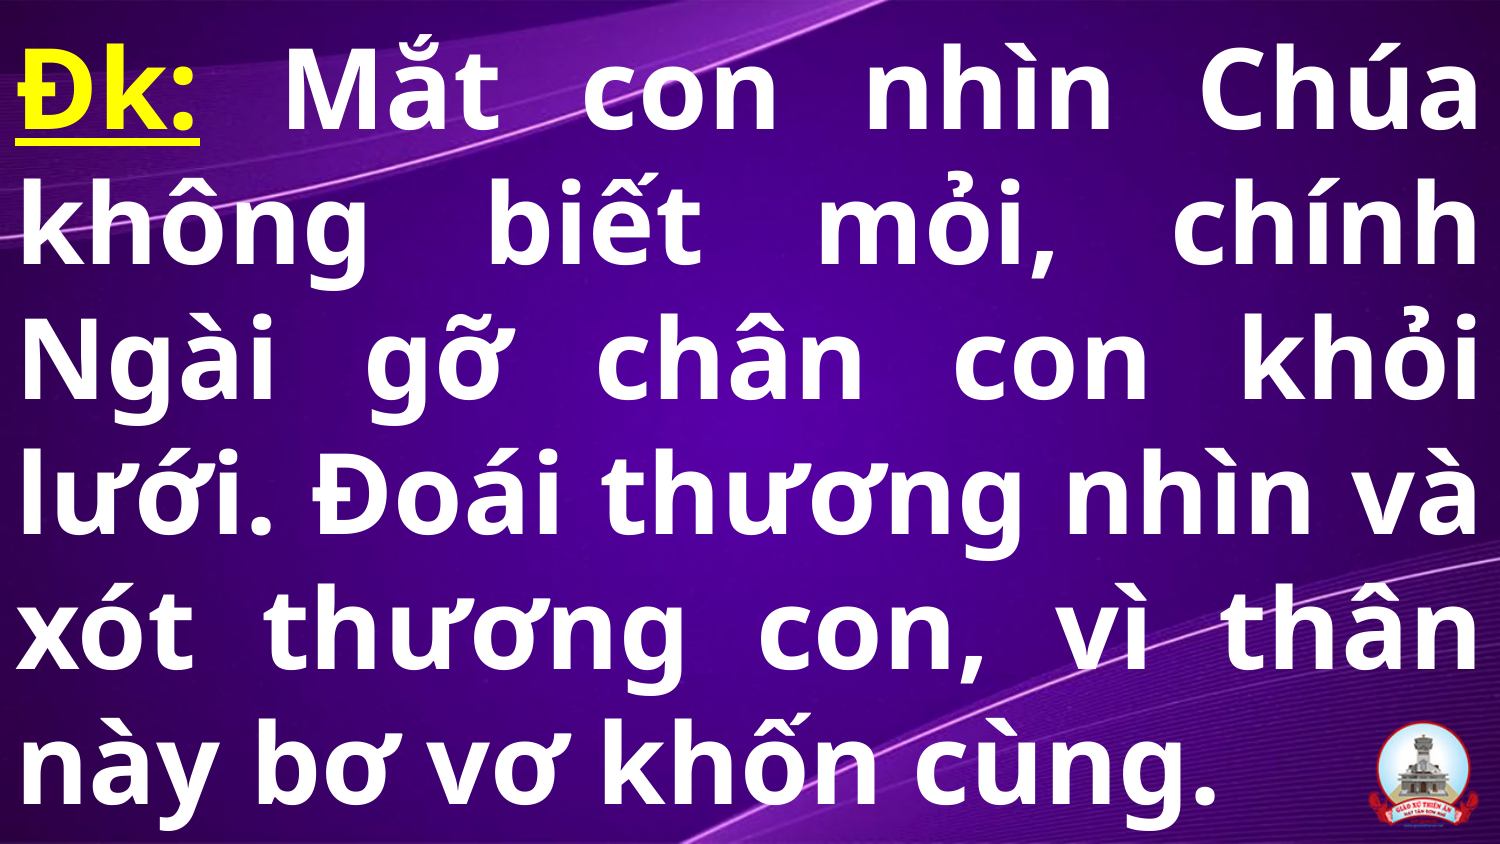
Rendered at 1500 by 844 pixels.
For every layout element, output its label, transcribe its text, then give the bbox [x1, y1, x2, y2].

title Đk: Mắt con nhìn Chúa không biết mỏi, chính Ngài gỡ chân con khỏi lưới. Đoái thương nhìn và xót thương con, vì thân này bơ vơ khốn cùng. [0, 0, 1500, 844]
